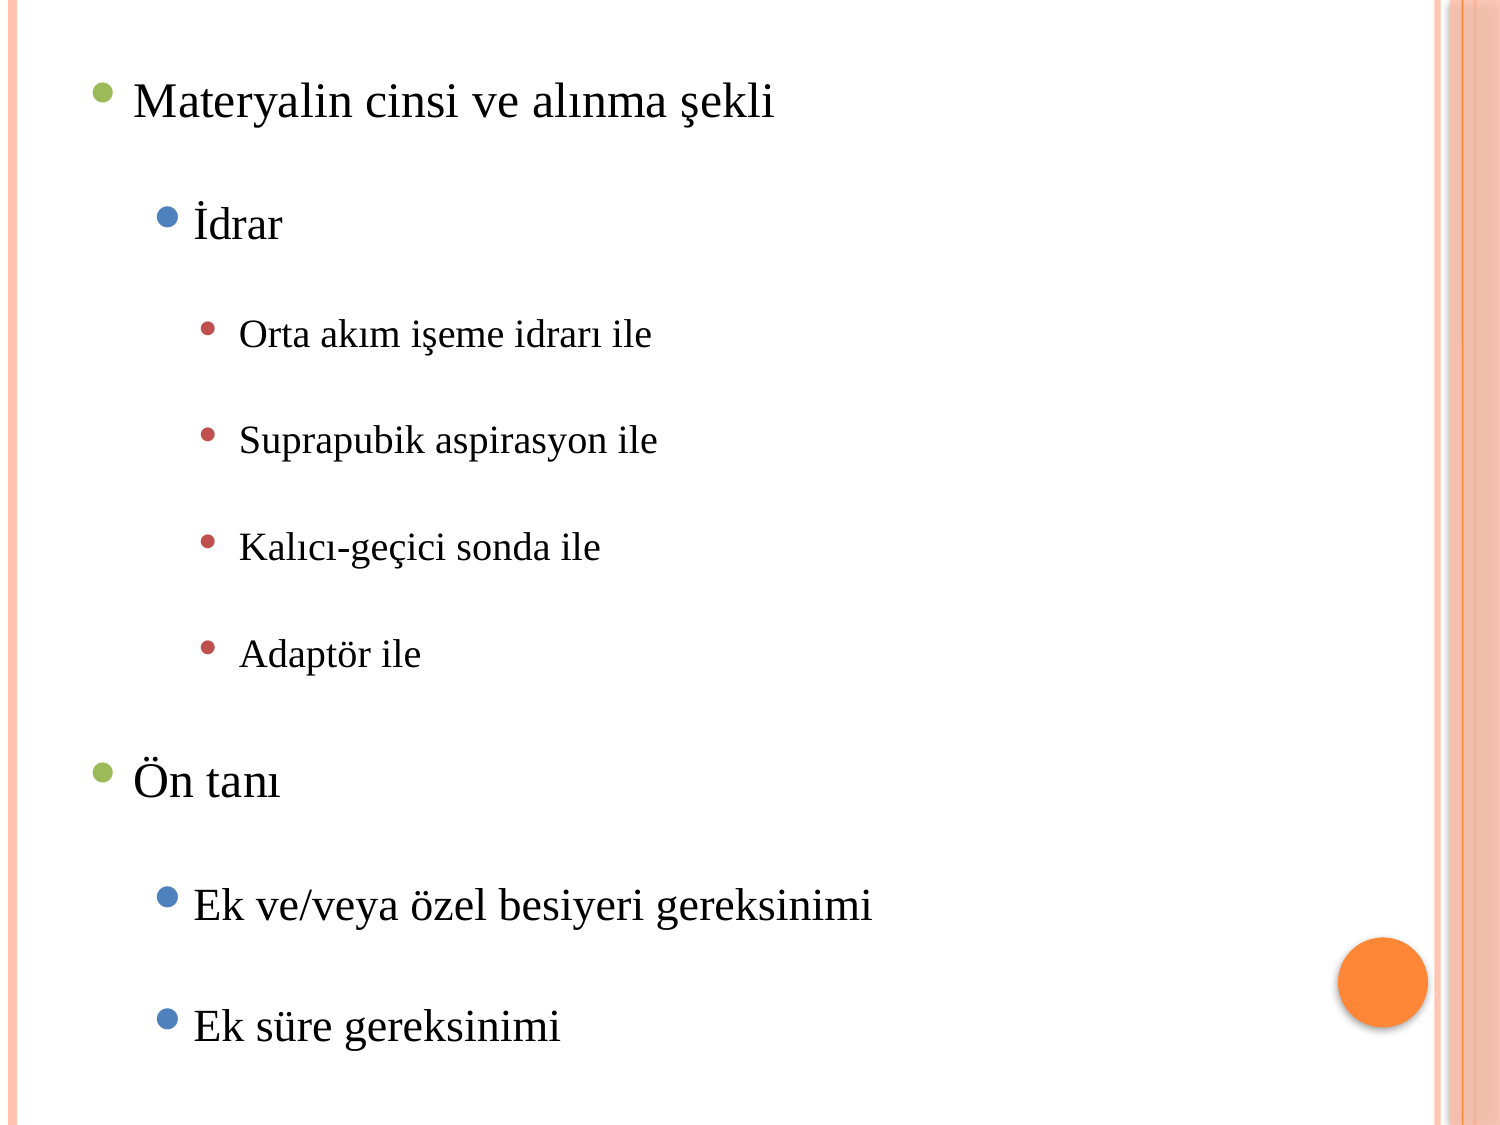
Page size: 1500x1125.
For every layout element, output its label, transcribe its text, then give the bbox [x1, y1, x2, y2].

list Materyalin cinsi ve alınma şekli İdrar Orta akım işeme idrarı ile Suprapubik aspirasyon ile Kalıcı-geçici sonda ile Adaptör ile Ön tanı Ek ve/veya özel besiyeri gereksinimi Ek süre gereksinimi [75, 0, 1300, 1062]
